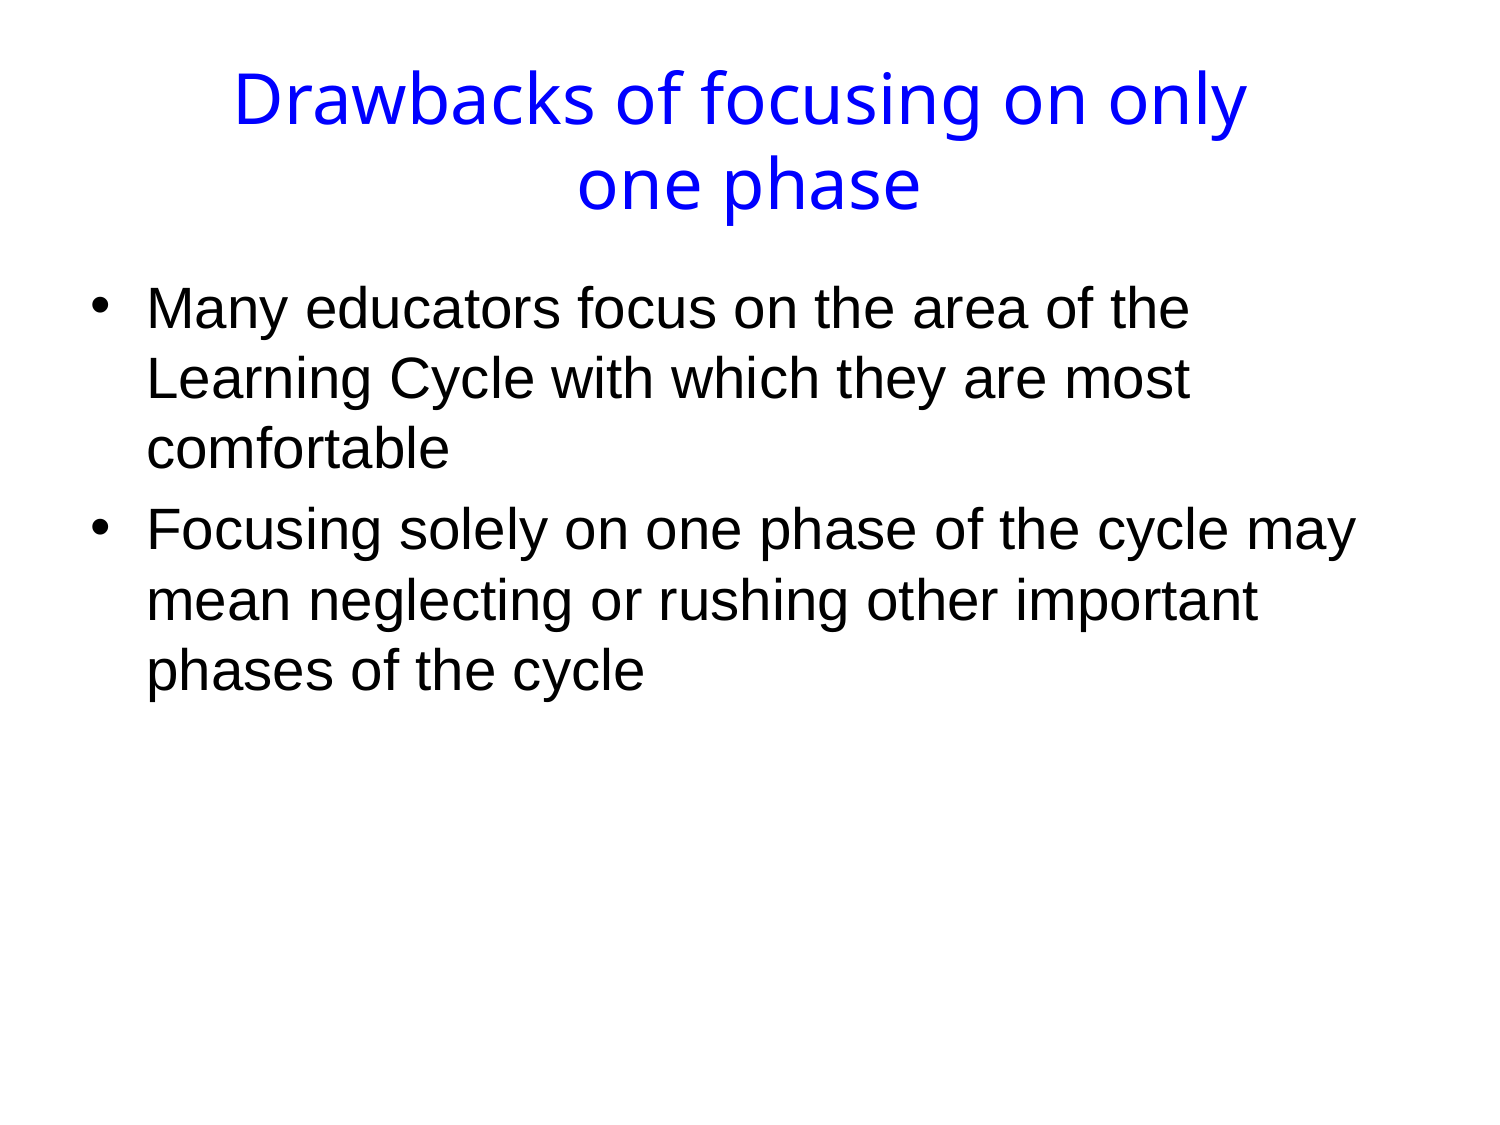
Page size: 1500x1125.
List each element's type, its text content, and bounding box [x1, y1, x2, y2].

title Drawbacks of focusing on only one phase [75, 45, 1425, 233]
list Many educators focus on the area of the Learning Cycle with which they are most comfortable Focusing solely on one phase of the cycle may mean neglecting or rushing other important phases of the cycle [75, 262, 1425, 1005]
